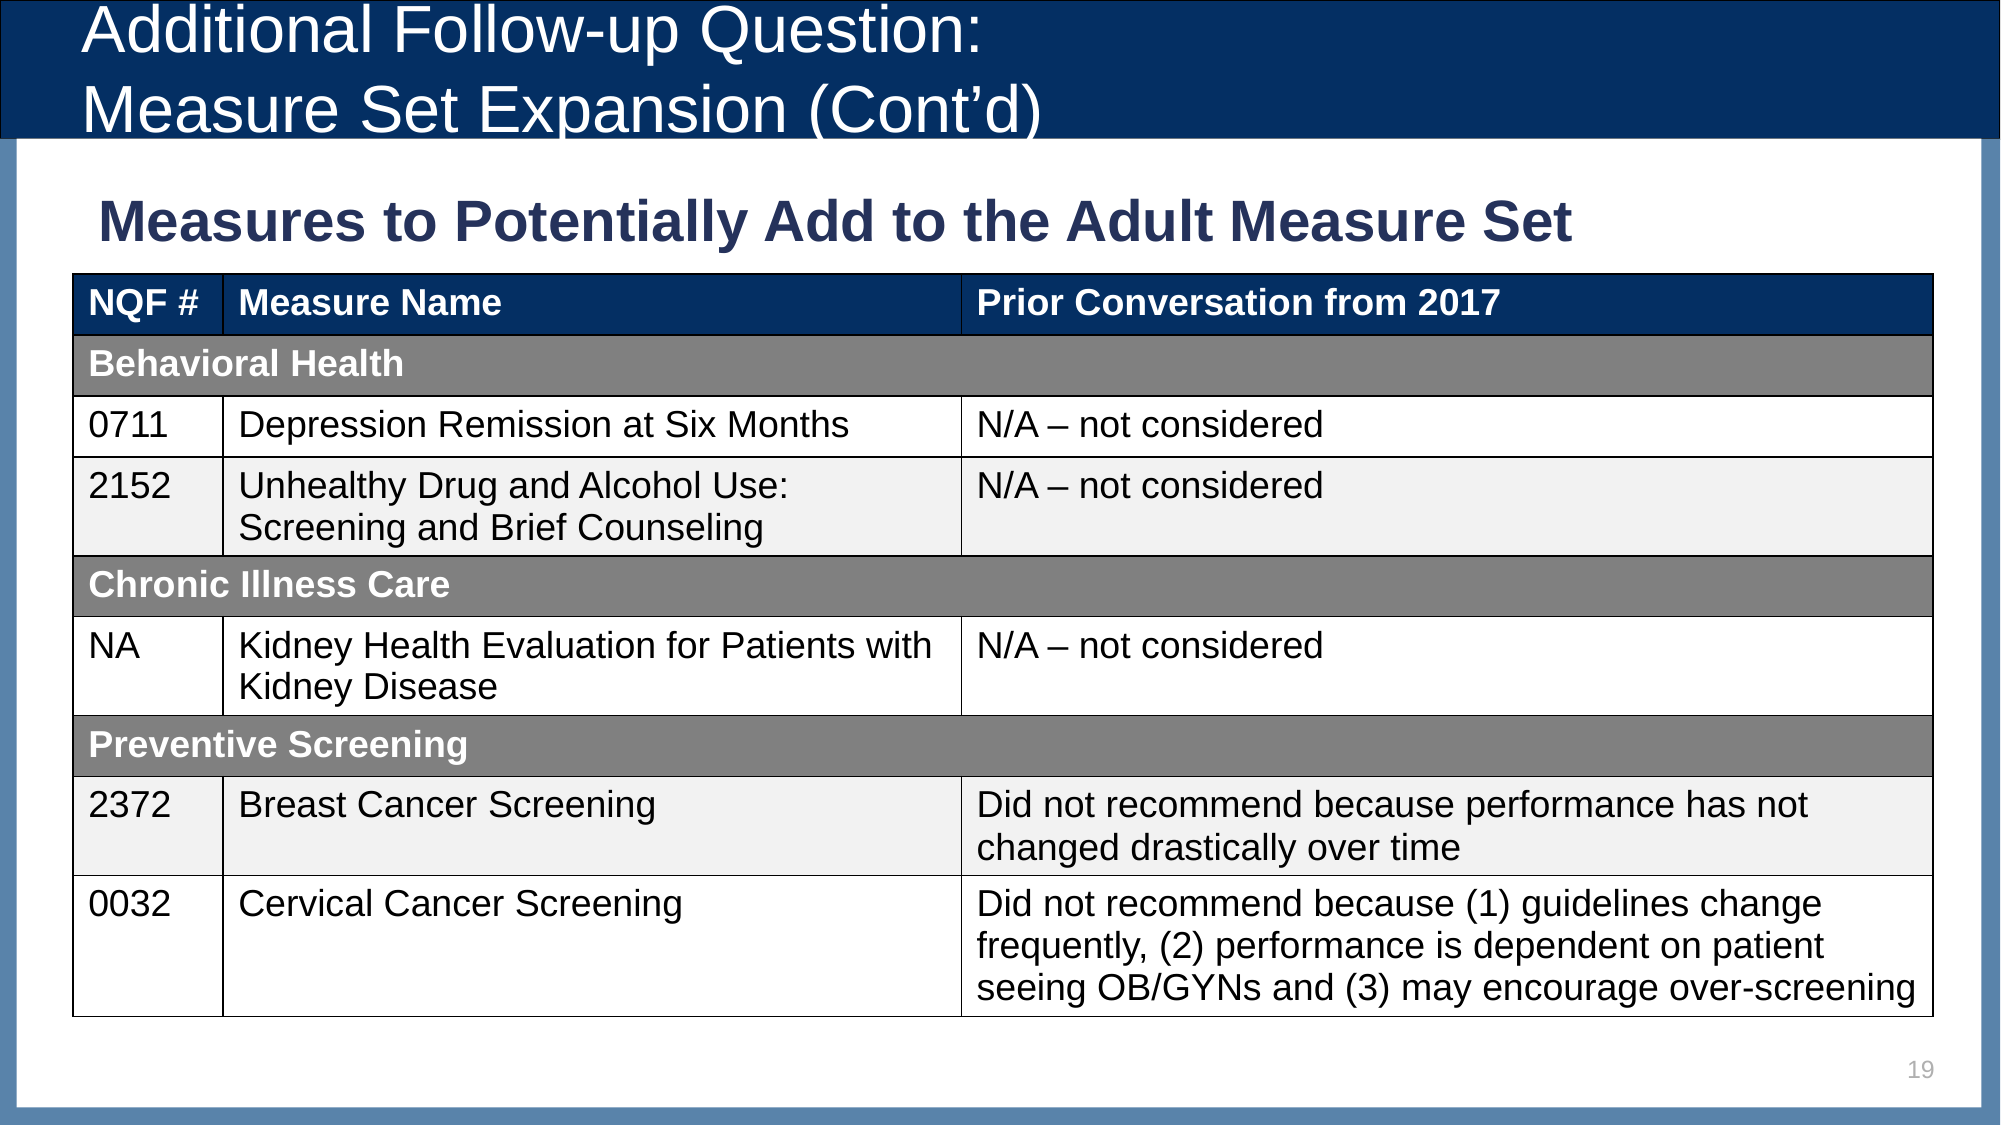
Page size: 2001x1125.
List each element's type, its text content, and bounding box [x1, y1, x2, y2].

table_cell Depression Remission at Six Months [224, 397, 961, 456]
table_cell Kidney Health Evaluation for Patients with Kidney Disease [224, 617, 961, 715]
table_cell NA [74, 617, 222, 715]
table_cell Breast Cancer Screening [224, 777, 961, 875]
table_cell N/A – not considered [962, 617, 1932, 715]
table_cell Cervical Cancer Screening [224, 876, 961, 1016]
text_box Measures to Potentially Add to the Adult Measure Set [83, 175, 1884, 283]
table_cell 2372 [74, 777, 222, 875]
table_header NQF # [74, 275, 222, 334]
table_cell Did not recommend because performance has not changed drastically over time [962, 777, 1932, 875]
table_cell Chronic Illness Care [74, 557, 1932, 616]
table_header Prior Conversation from 2017 [962, 275, 1932, 334]
table_cell N/A – not considered [962, 458, 1932, 555]
table_cell Behavioral Health [74, 336, 1932, 395]
table_cell 0711 [74, 397, 222, 456]
table_cell 2152 [74, 458, 222, 555]
table_cell N/A – not considered [962, 397, 1932, 456]
table_header Measure Name [224, 283, 961, 334]
table_cell Unhealthy Drug and Alcohol Use: Screening and Brief Counseling [224, 458, 961, 555]
table_cell 0032 [74, 876, 222, 1016]
title Additional Follow-up Question: Measure Set Expansion (Cont’d) [66, 12, 1934, 120]
table_cell Did not recommend because (1) guidelines change frequently, (2) performance is dependent on patient seeing OB/GYNs and (3) may encourage over-screening [962, 876, 1932, 1016]
table_cell Preventive Screening [74, 716, 1932, 776]
slide_number 19 [1833, 1050, 1950, 1088]
